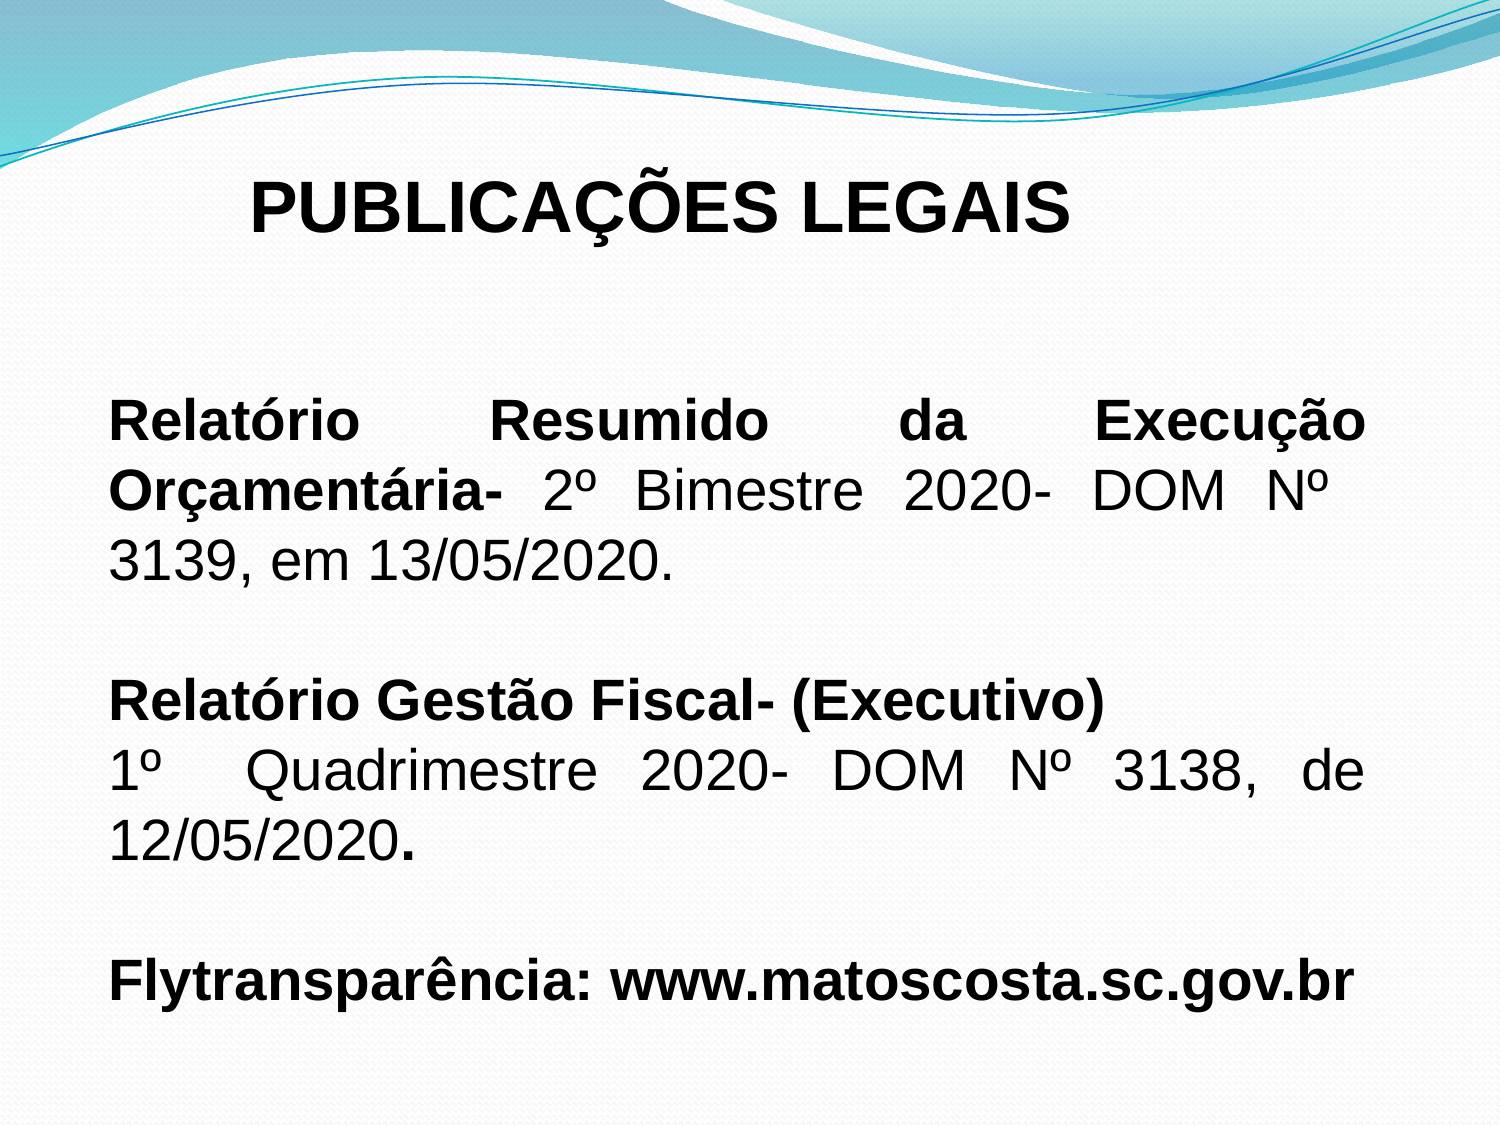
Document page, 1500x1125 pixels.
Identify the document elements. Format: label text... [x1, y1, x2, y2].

text_box PUBLICAÇÕES LEGAIS [234, 152, 1348, 255]
text_box Relatório Resumido da Execução Orçamentária- 2º Bimestre 2020- DOM Nº 3139, em 13/05/2020. Relatório Gestão Fiscal- (Executivo) 1º Quadrimestre 2020- DOM Nº 3138, de 12/05/2020. Flytransparência: www.matoscosta.sc.gov.br [93, 374, 1383, 1090]
